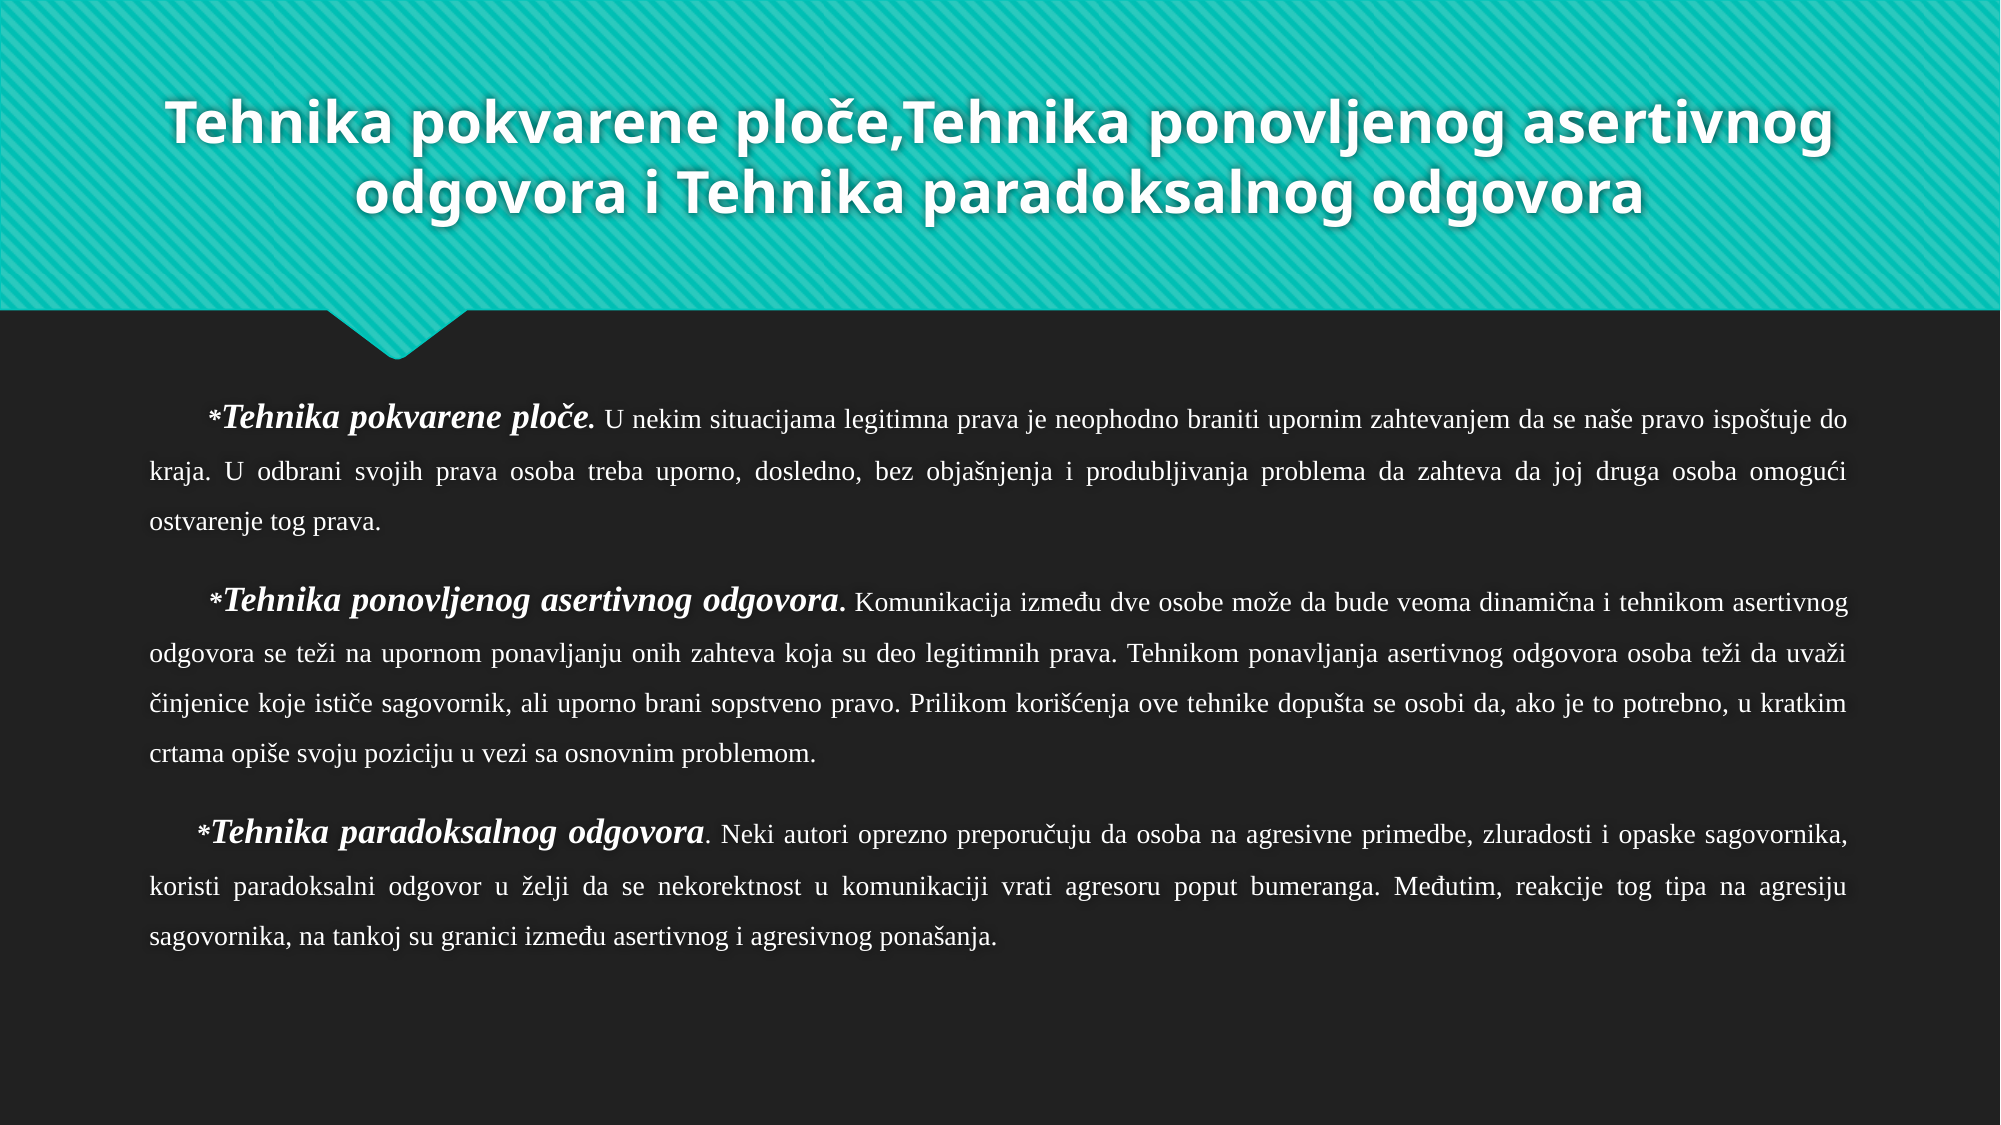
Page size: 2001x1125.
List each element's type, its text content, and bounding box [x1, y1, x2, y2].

title Tehnika pokvarene ploče,Tehnika ponovljenog asertivnog odgovora i Tehnika paradoksalnog odgovora [132, 73, 1868, 233]
list *Tehnika pokvarene ploče. U nekim situacijama legitimna prava je neophodno braniti upornim zahtevanjem da se naše pravo ispoštuje do kraja. U odbrani svojih prava osoba treba uporno, dosledno, bez objašnjenja i produbljivanja problema da zahteva da joj druga osoba omogući ostvarenje tog prava. *Tehnika ponovljenog asertivnog odgovora. Komunikacija između dve osobe može da bude veoma dinamična i tehnikom asertivnog odgovora se teži na upornom ponavljanju onih zahteva koja su deo legitimnih prava. Tehnikom ponavljanja asertivnog odgovora osoba teži da uvaži činjenice koje ističe sagovornik, ali uporno brani sopstveno pravo. Prilikom korišćenja ove tehnike dopušta se osobi da, ako je to potrebno, u kratkim crtama opiše svoju poziciju u vezi sa osnovnim problemom. *Tehnika paradoksalnog odgovora. Neki autori oprezno preporučuju da osoba na agresivne primedbe, zluradosti i opaske sagovornika, koristi paradoksalni odgovor u želji da se nekorektnost u komunikaciji vrati agresoru poput bumeranga. Međutim, reakcije tog tipa na agresiju sagovornika, na tankoj su granici između asertivnog i agresivnog ponašanja. [134, 364, 1866, 962]
